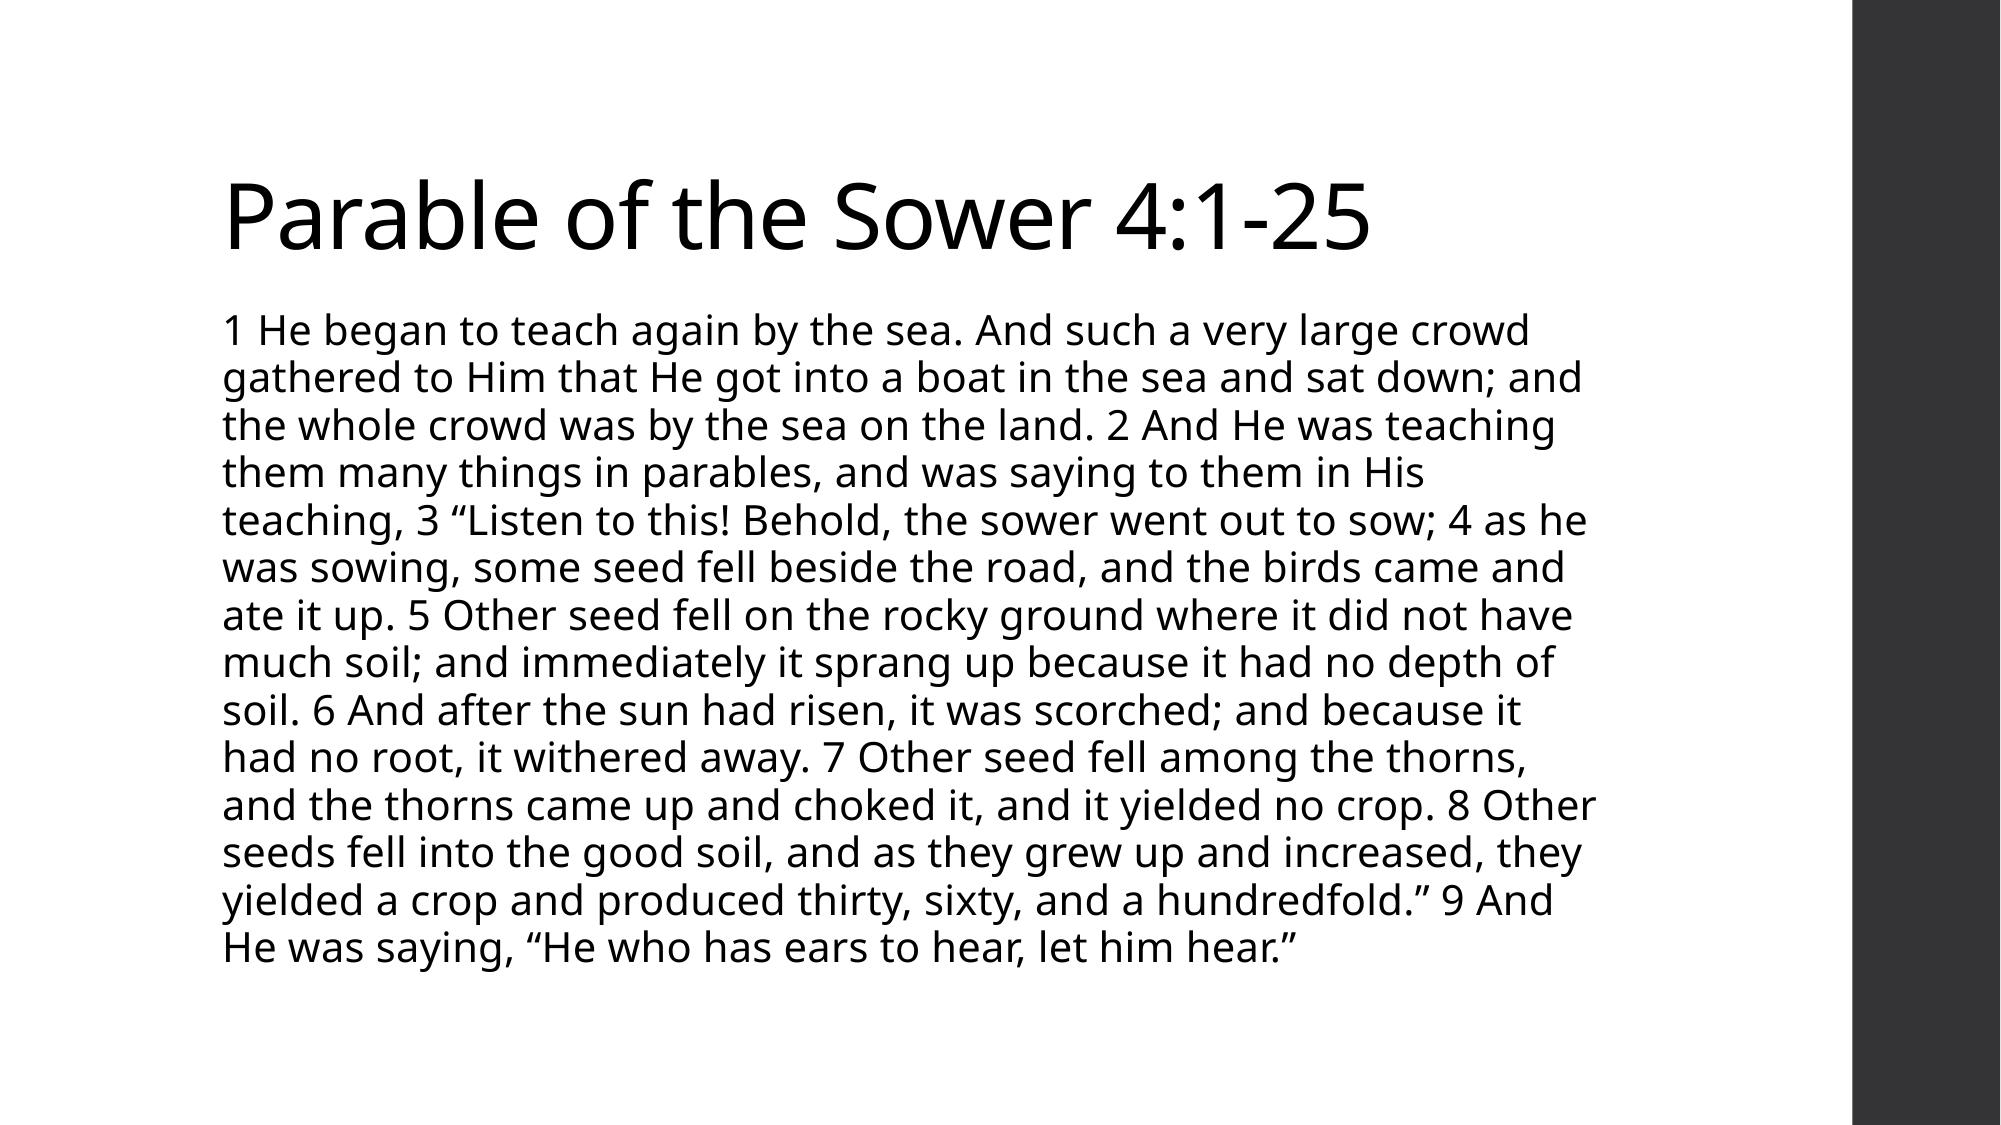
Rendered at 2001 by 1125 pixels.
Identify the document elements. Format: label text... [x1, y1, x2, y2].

title Parable of the Sower 4:1-25 [206, 60, 1797, 278]
list 1 He began to teach again by the sea. And such a very large crowd gathered to Him that He got into a boat in the sea and sat down; and the whole crowd was by the sea on the land. 2 And He was teaching them many things in parables, and was saying to them in His teaching, 3 “Listen to this! Behold, the sower went out to sow; 4 as he was sowing, some seed fell beside the road, and the birds came and ate it up. 5 Other seed fell on the rocky ground where it did not have much soil; and immediately it sprang up because it had no depth of soil. 6 And after the sun had risen, it was scorched; and because it had no root, it withered away. 7 Other seed fell among the thorns, and the thorns came up and choked it, and it yielded no crop. 8 Other seeds fell into the good soil, and as they grew up and increased, they yielded a crop and produced thirty, sixty, and a hundredfold.” 9 And He was saying, “He who has ears to hear, let him hear.” [206, 299, 1617, 1039]
